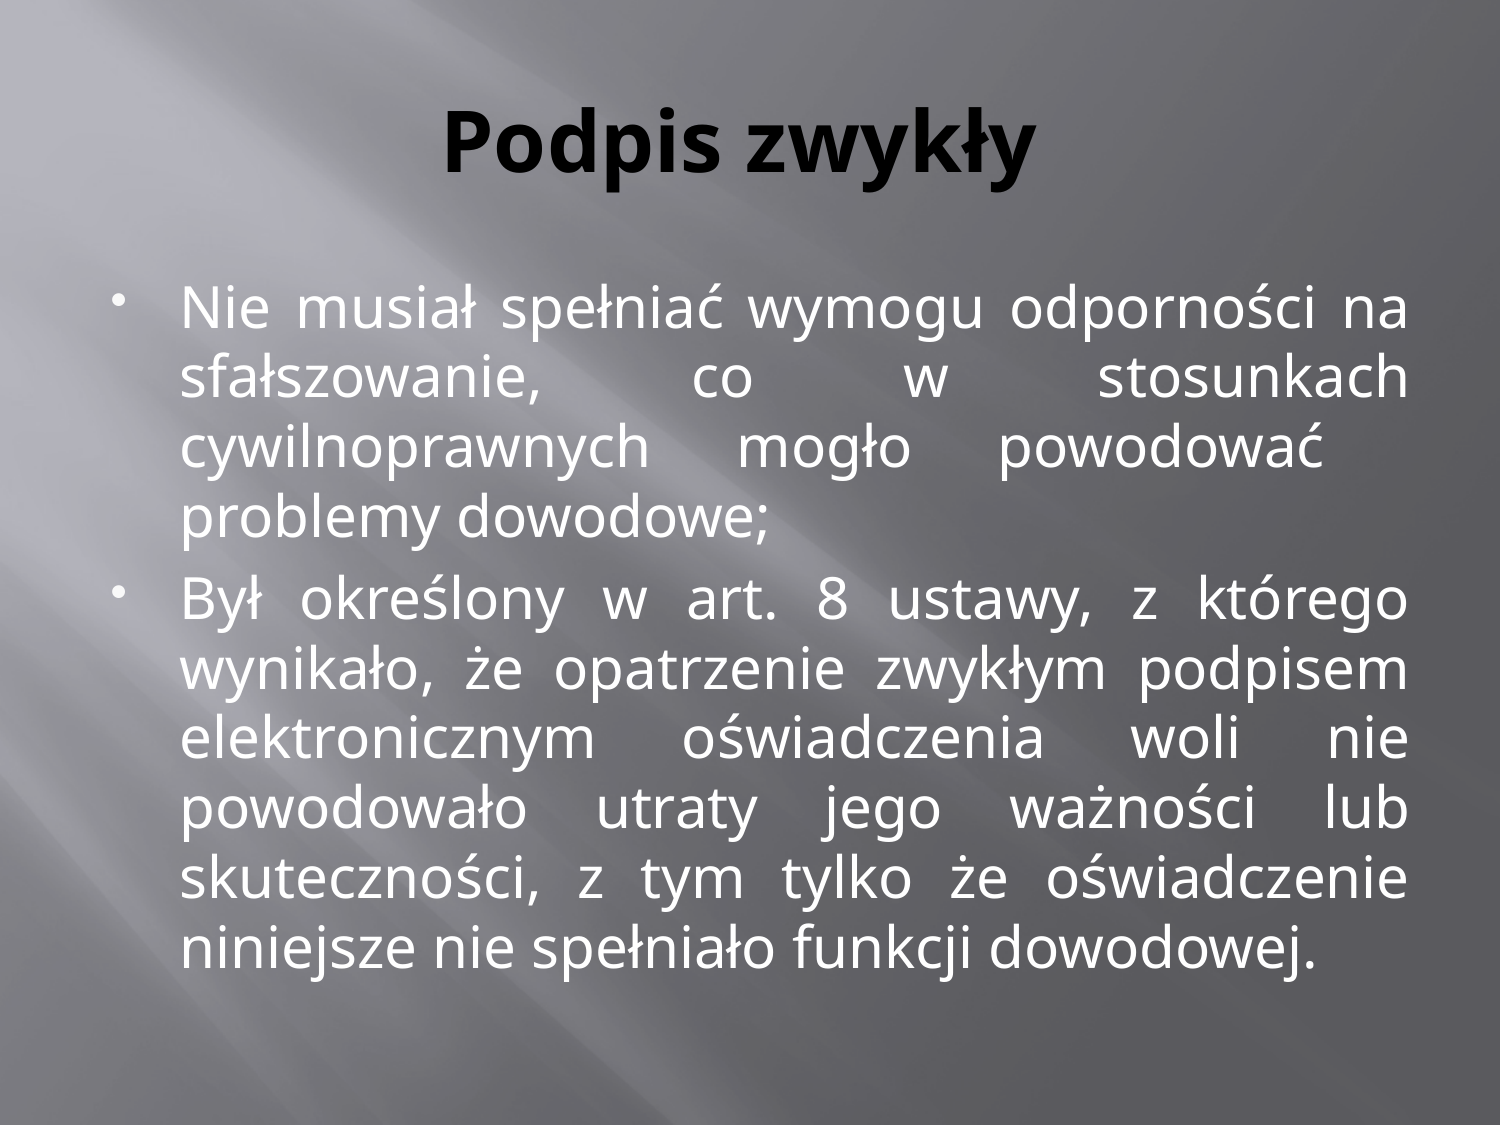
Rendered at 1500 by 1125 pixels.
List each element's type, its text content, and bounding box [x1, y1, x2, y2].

list Nie musiał spełniać wymogu odporności na sfałszowanie, co w stosunkach cywilnoprawnych mogło powodować problemy dowodowe; Był określony w art. 8 ustawy, z którego wynikało, że opatrzenie zwykłym podpisem elektronicznym oświadczenia woli nie powodowało utraty jego ważności lub skuteczności, z tym tylko że oświadczenie niniejsze nie spełniało funkcji dowodowej. [75, 262, 1425, 1035]
title Podpis zwykły [75, 45, 1425, 233]
